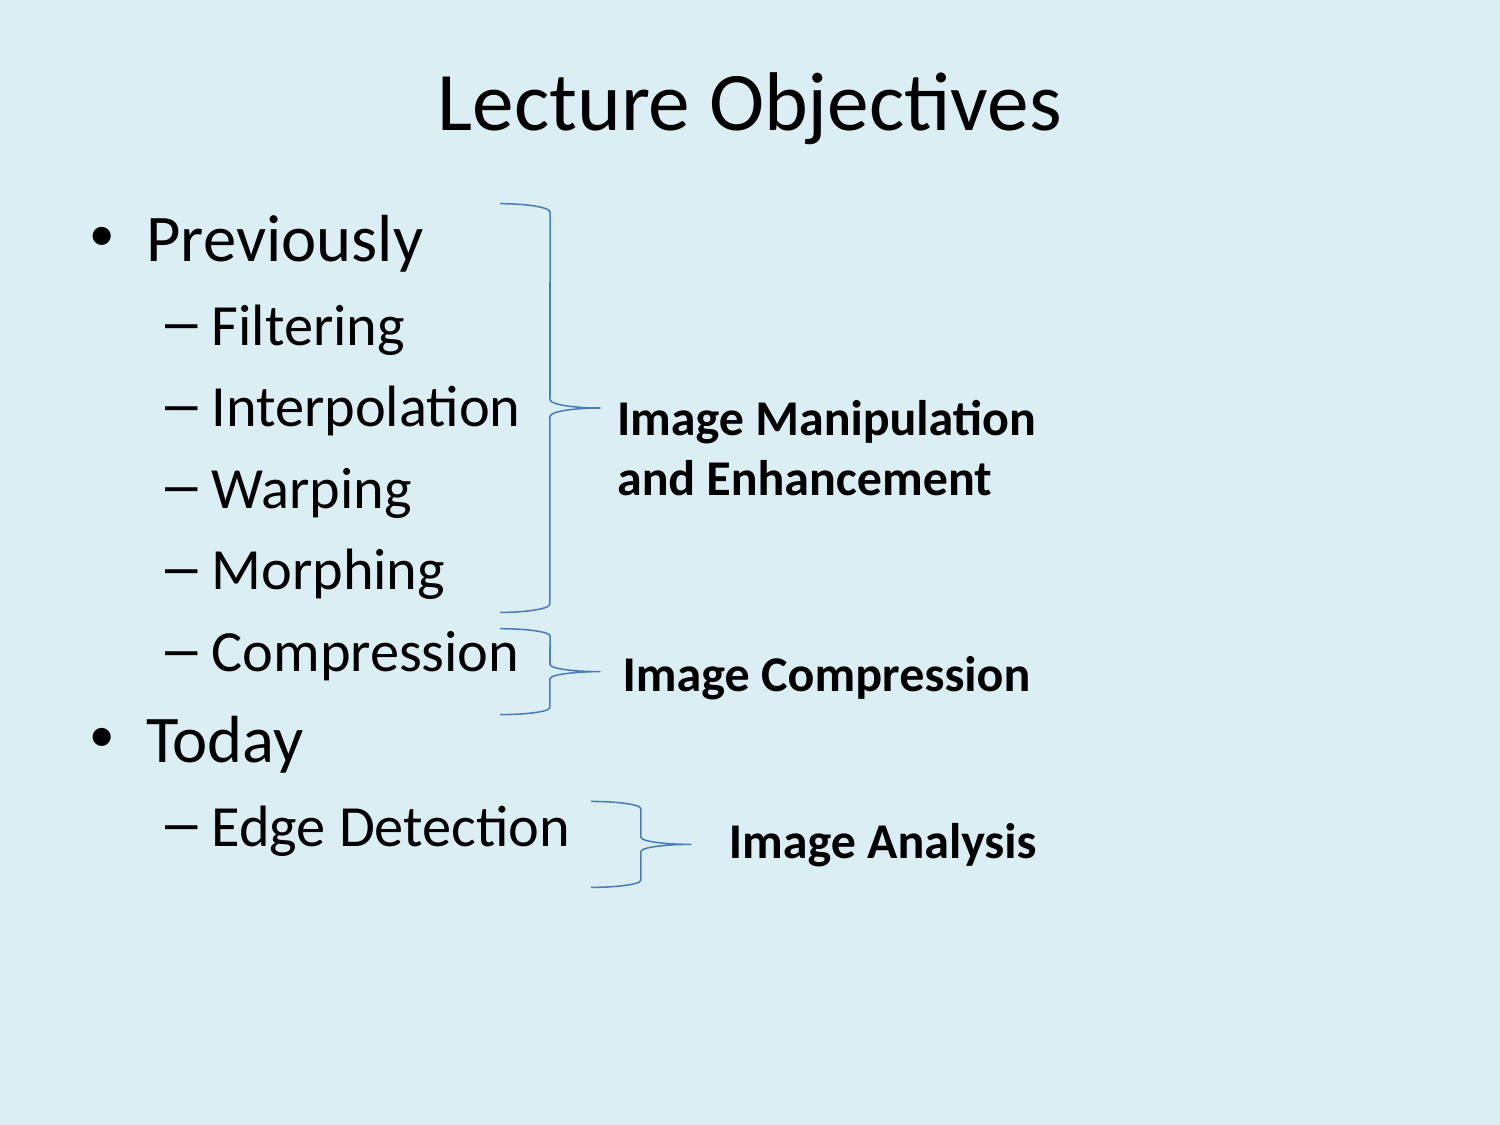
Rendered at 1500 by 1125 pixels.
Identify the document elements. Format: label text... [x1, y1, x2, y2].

text_box Image Compression [607, 633, 1046, 709]
title Lecture Objectives [75, 45, 1425, 150]
text_box Image Analysis [714, 801, 1052, 877]
list Previously Filtering Interpolation Warping Morphing Compression Today Edge Detection [75, 187, 1400, 1005]
text_box [500, 202, 601, 614]
text_box Image Manipulation and Enhancement [602, 378, 1052, 514]
text_box [590, 800, 692, 889]
text_box [500, 627, 601, 716]
